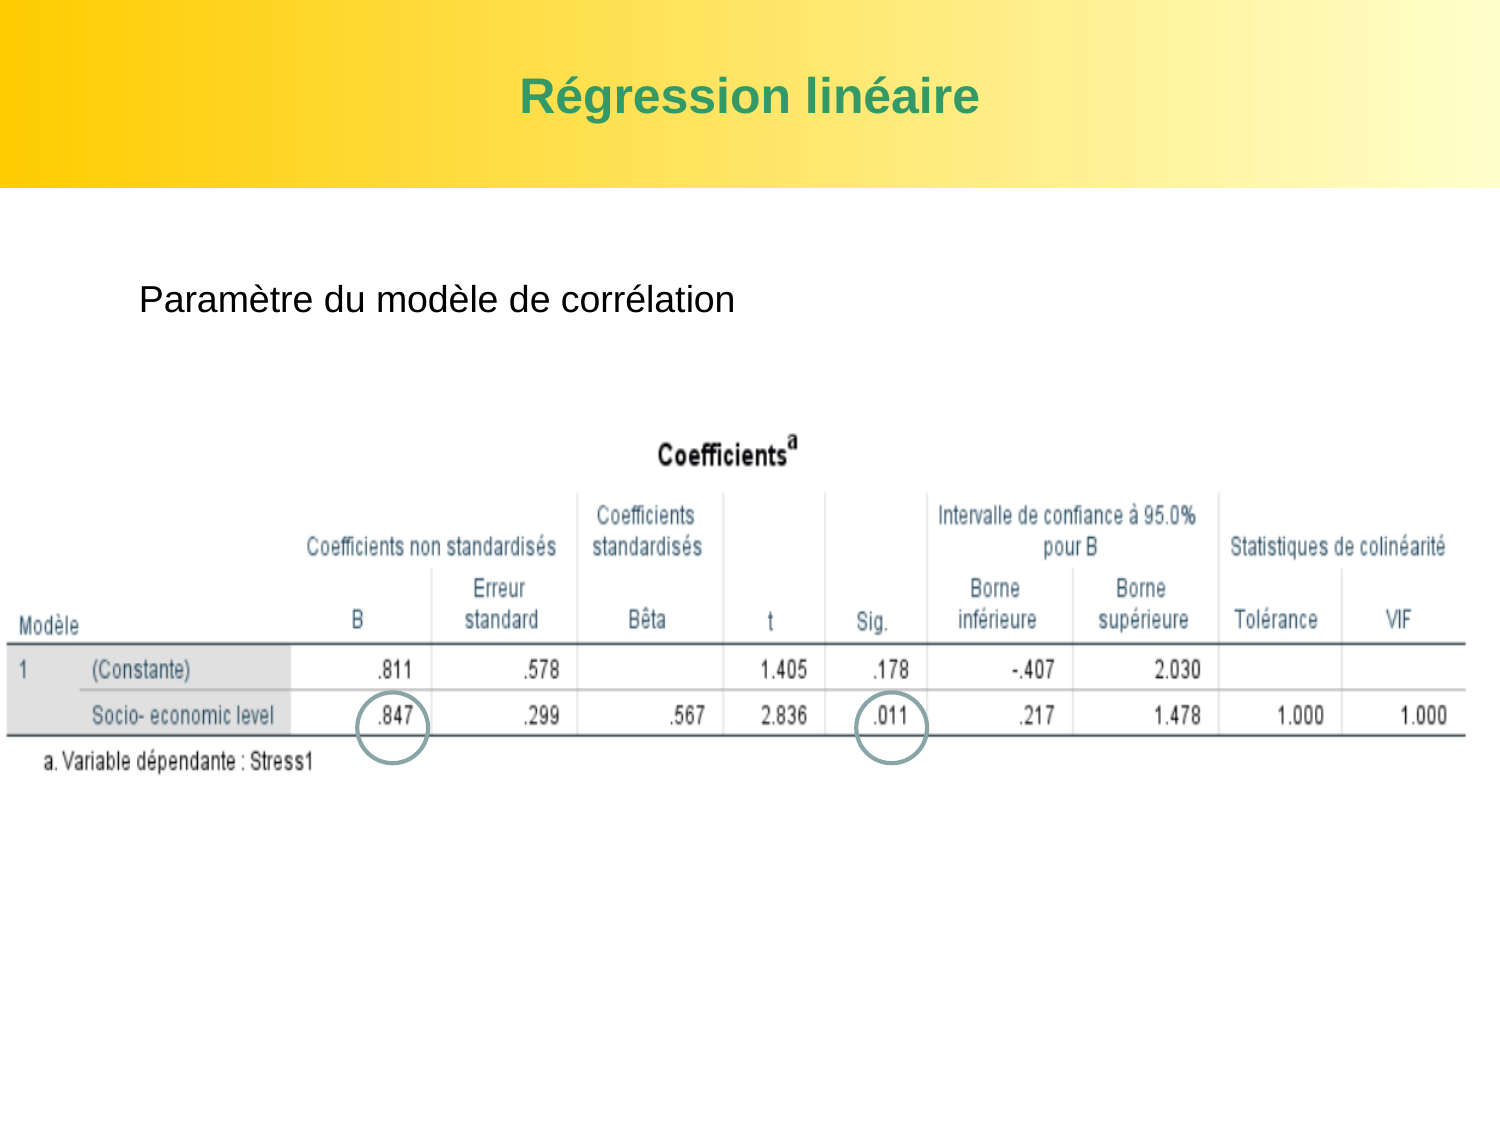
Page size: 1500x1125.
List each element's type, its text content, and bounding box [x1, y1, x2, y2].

picture [0, 432, 1500, 788]
text_box Paramètre du modèle de corrélation [123, 267, 1128, 327]
title Régression linéaire [0, 0, 1500, 188]
